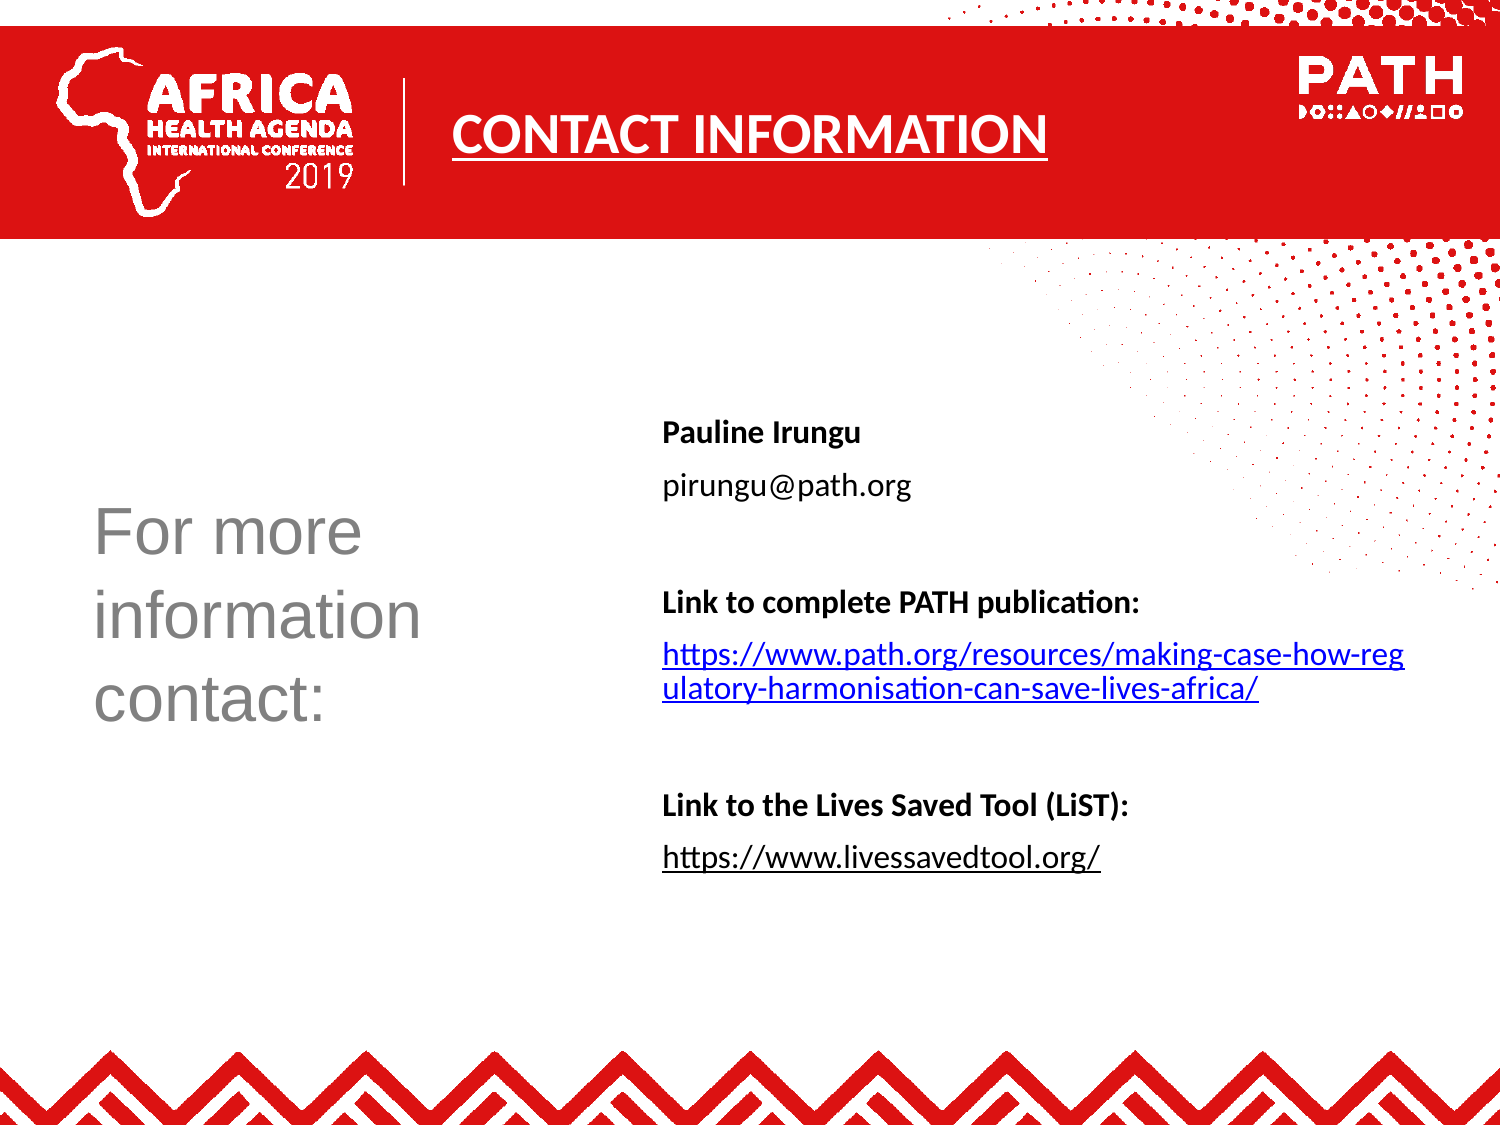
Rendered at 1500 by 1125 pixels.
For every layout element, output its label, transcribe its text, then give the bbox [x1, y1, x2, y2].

title CONTACT INFORMATION [437, 88, 1425, 174]
text_box For more information contact: [93, 484, 637, 735]
text_box Pauline Irungu pirungu@path.org Link to complete PATH publication: https://www.path.org/resources/making-case-how-regulatory-harmonisation-can-save-lives-africa/ Link to the Lives Saved Tool (LiST): https://www.livessavedtool.org/ [662, 410, 1407, 843]
picture [0, 0, 1500, 1125]
